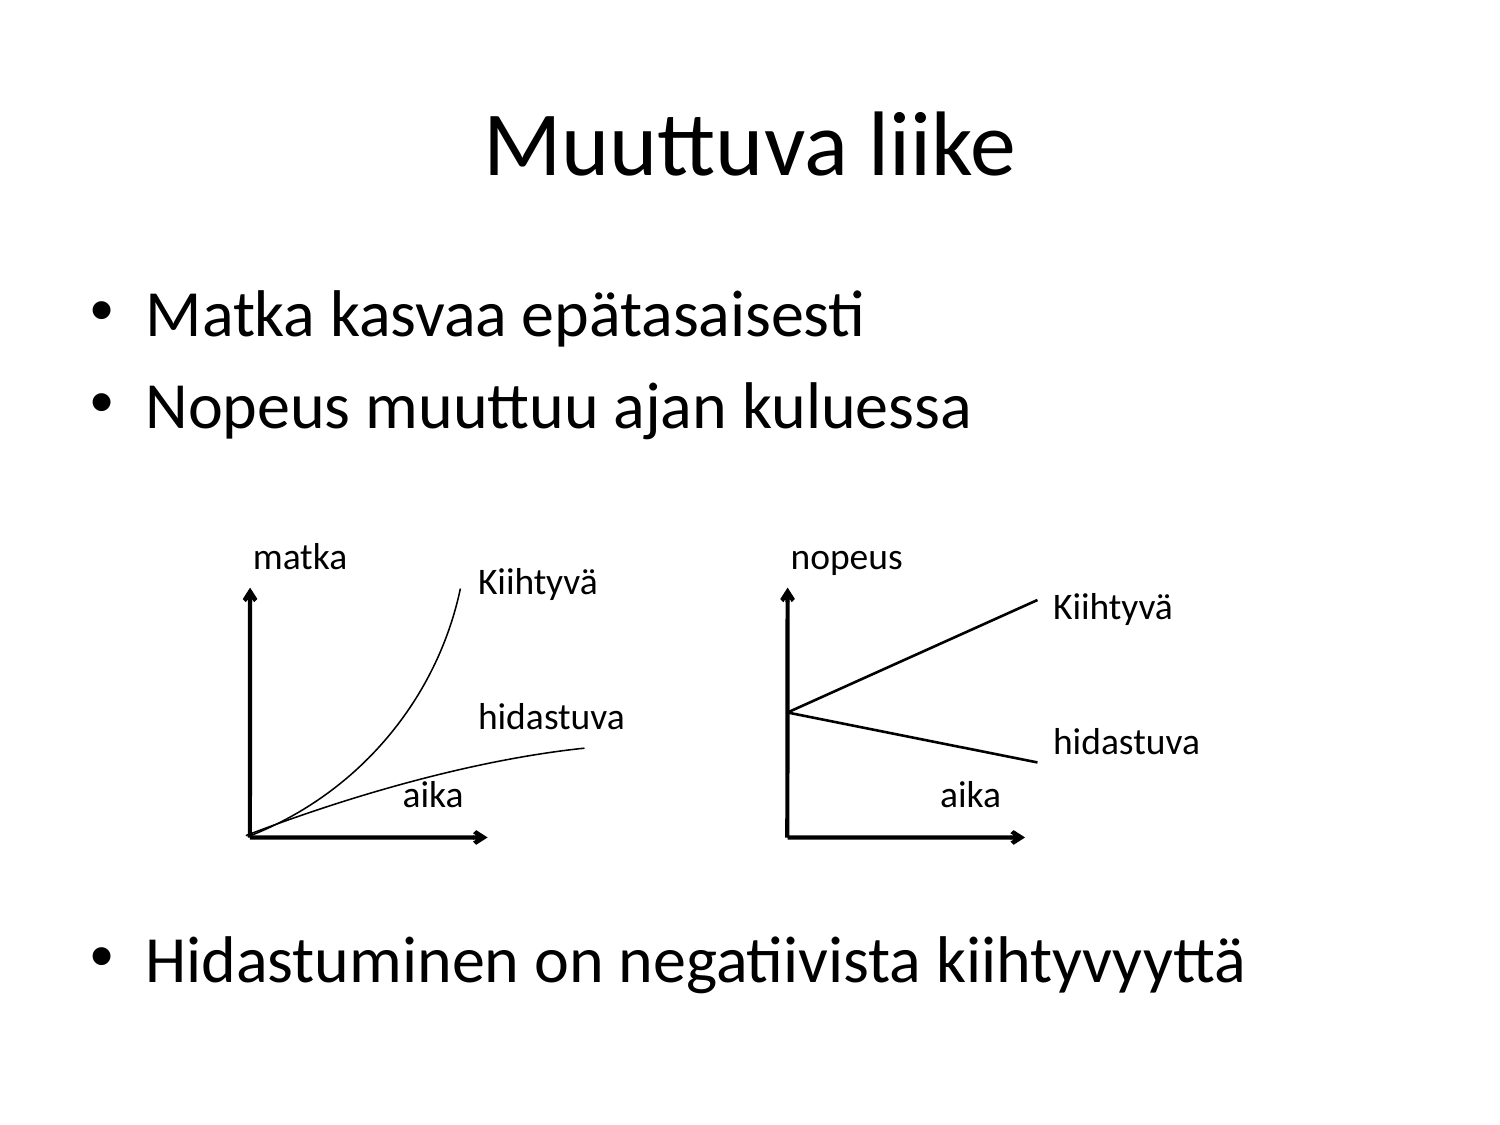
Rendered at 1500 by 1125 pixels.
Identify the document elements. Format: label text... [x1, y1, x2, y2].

text_box aika [387, 762, 479, 787]
text_box nopeus [775, 524, 919, 585]
text_box Kiihtyvä hidastuva [1038, 574, 1216, 770]
list Matka kasvaa epätasaisesti Nopeus muuttuu ajan kuluessa Hidastuminen on negatiivista kiihtyvyyttä [75, 262, 1425, 1005]
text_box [787, 712, 1038, 763]
text_box aika [925, 772, 1017, 823]
text_box [245, 747, 585, 980]
title Muuttuva liike [75, 45, 1425, 233]
text_box [126, 520, 462, 834]
text_box Kiihtyvä hidastuva [463, 549, 641, 745]
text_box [787, 599, 1038, 712]
text_box matka [238, 524, 363, 568]
